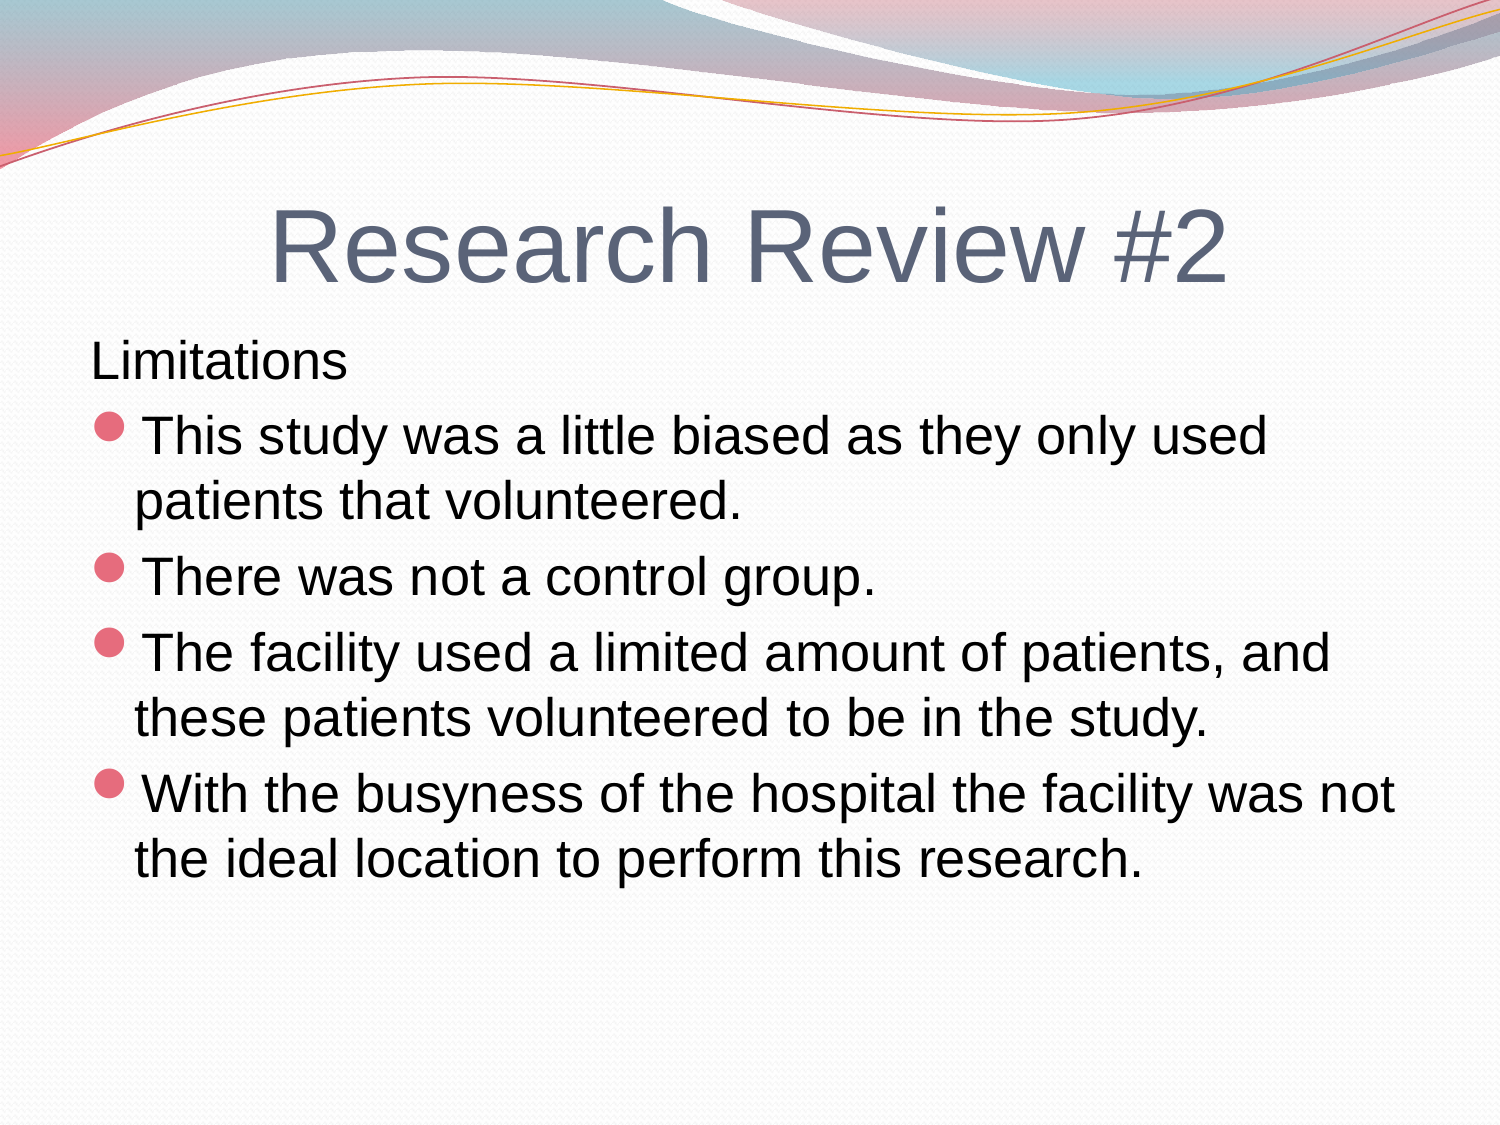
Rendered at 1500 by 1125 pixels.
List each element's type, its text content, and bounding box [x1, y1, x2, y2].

list Limitations This study was a little biased as they only used patients that volunteered. There was not a control group. The facility used a limited amount of patients, and these patients volunteered to be in the study. With the busyness of the hospital the facility was not the ideal location to perform this research. [74, 317, 1426, 1038]
title Research Review #2 [74, 115, 1426, 304]
